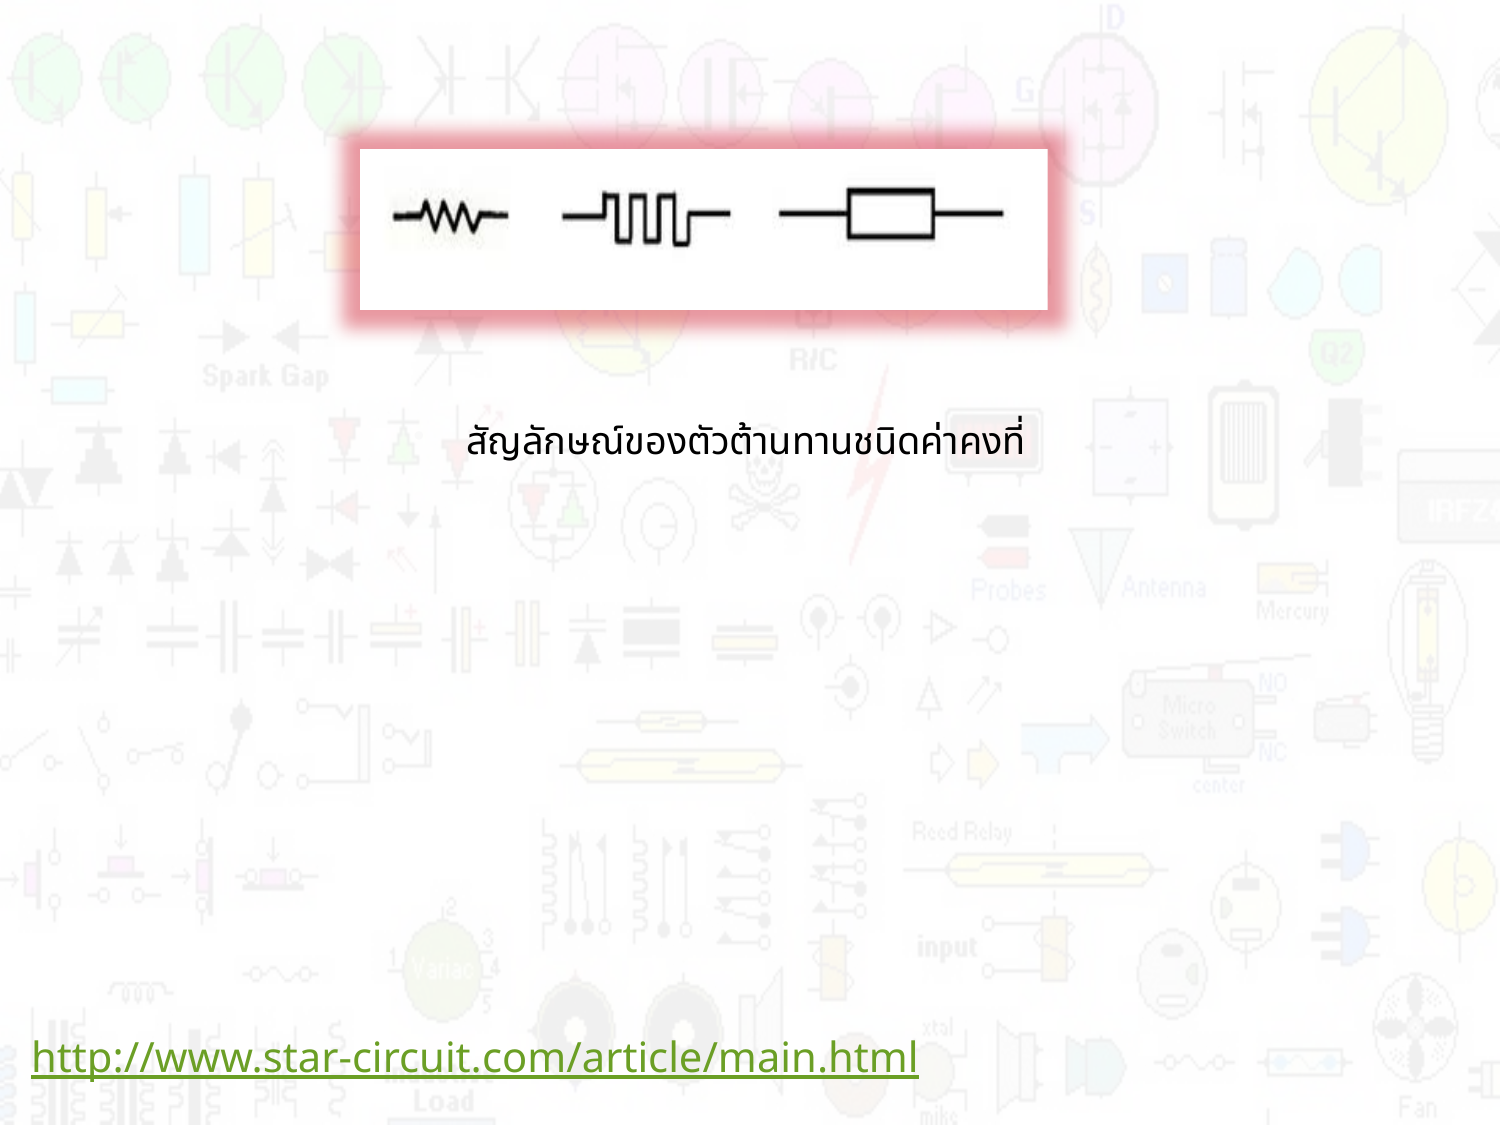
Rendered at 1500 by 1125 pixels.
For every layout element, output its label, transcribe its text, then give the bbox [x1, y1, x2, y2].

picture [359, 148, 1048, 310]
text_box http://www.star-circuit.com/article/main.html [16, 1023, 934, 1095]
list สัญลักษณ์ของตัวต้านทานชนิดค่าคงที่ [382, 408, 1046, 516]
